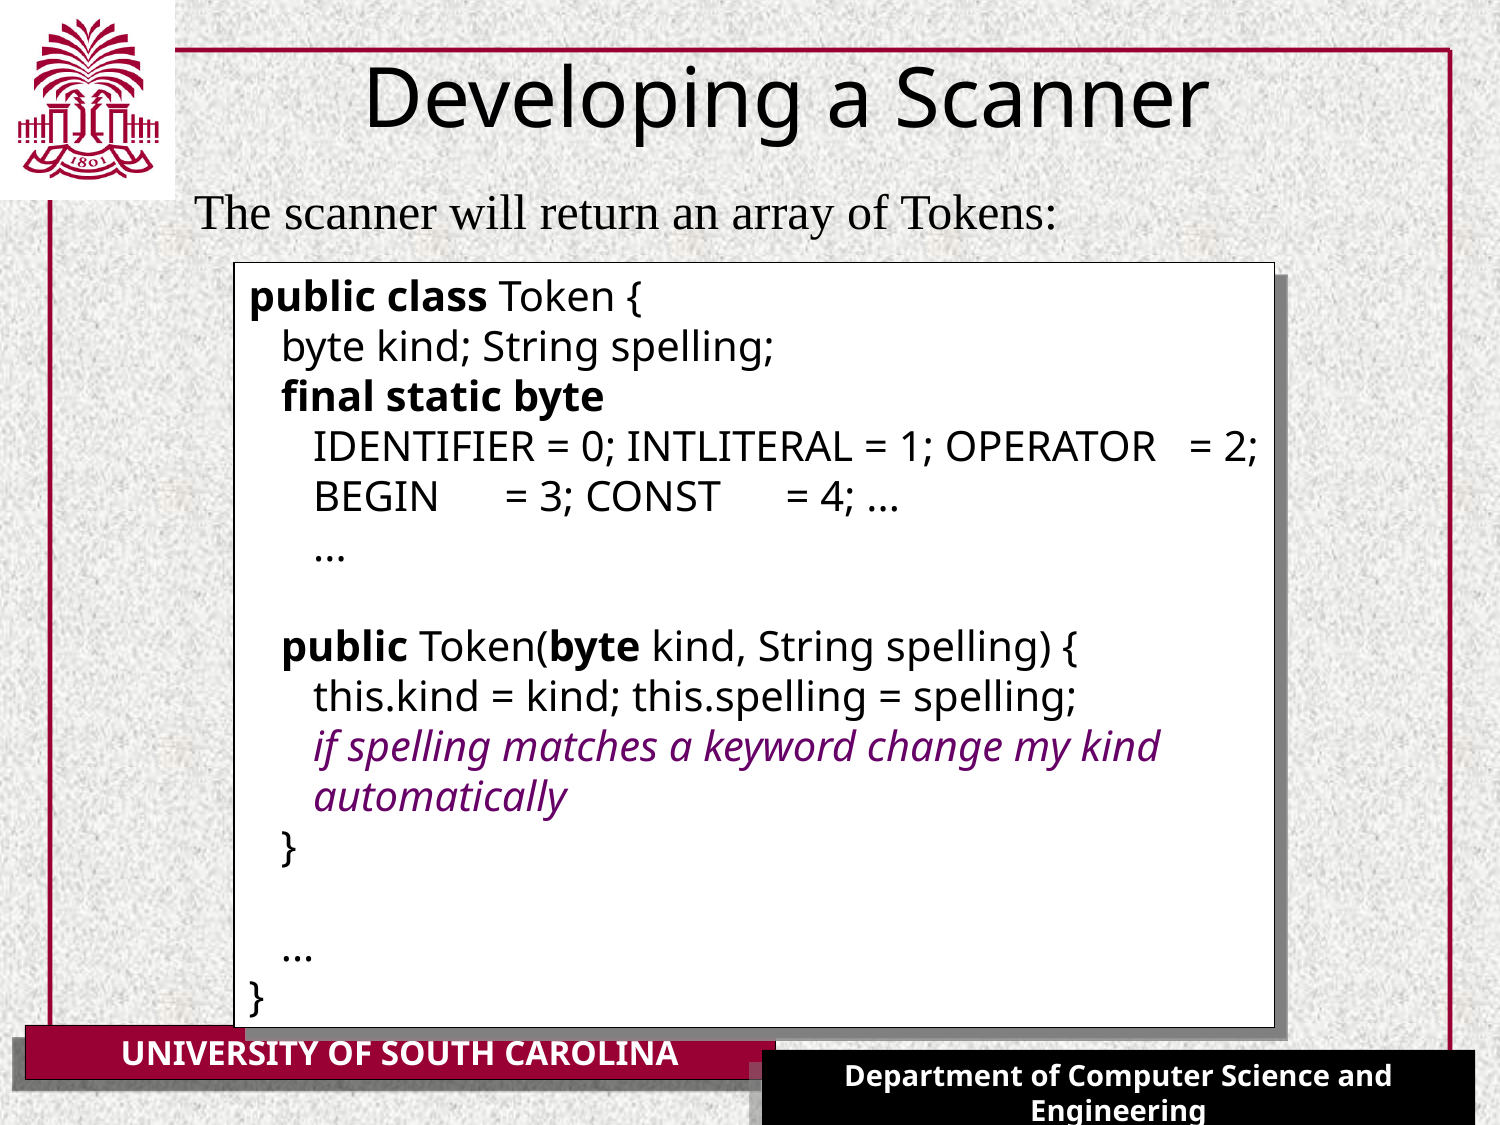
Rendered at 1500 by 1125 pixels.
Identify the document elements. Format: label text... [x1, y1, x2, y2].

text_box public class Token { byte kind; String spelling; final static byte IDENTIFIER = 0; INTLITERAL = 1; OPERATOR = 2; BEGIN = 3; CONST = 4; ... ... public Token(byte kind, String spelling) { this.kind = kind; this.spelling = spelling; if spelling matches a keyword change my kind automatically } ... } [233, 262, 1275, 1028]
title Developing a Scanner [150, 37, 1425, 150]
picture [0, 0, 1500, 1125]
text_box The scanner will return an array of Tokens: [179, 172, 1074, 248]
picture [13, 1038, 749, 1091]
